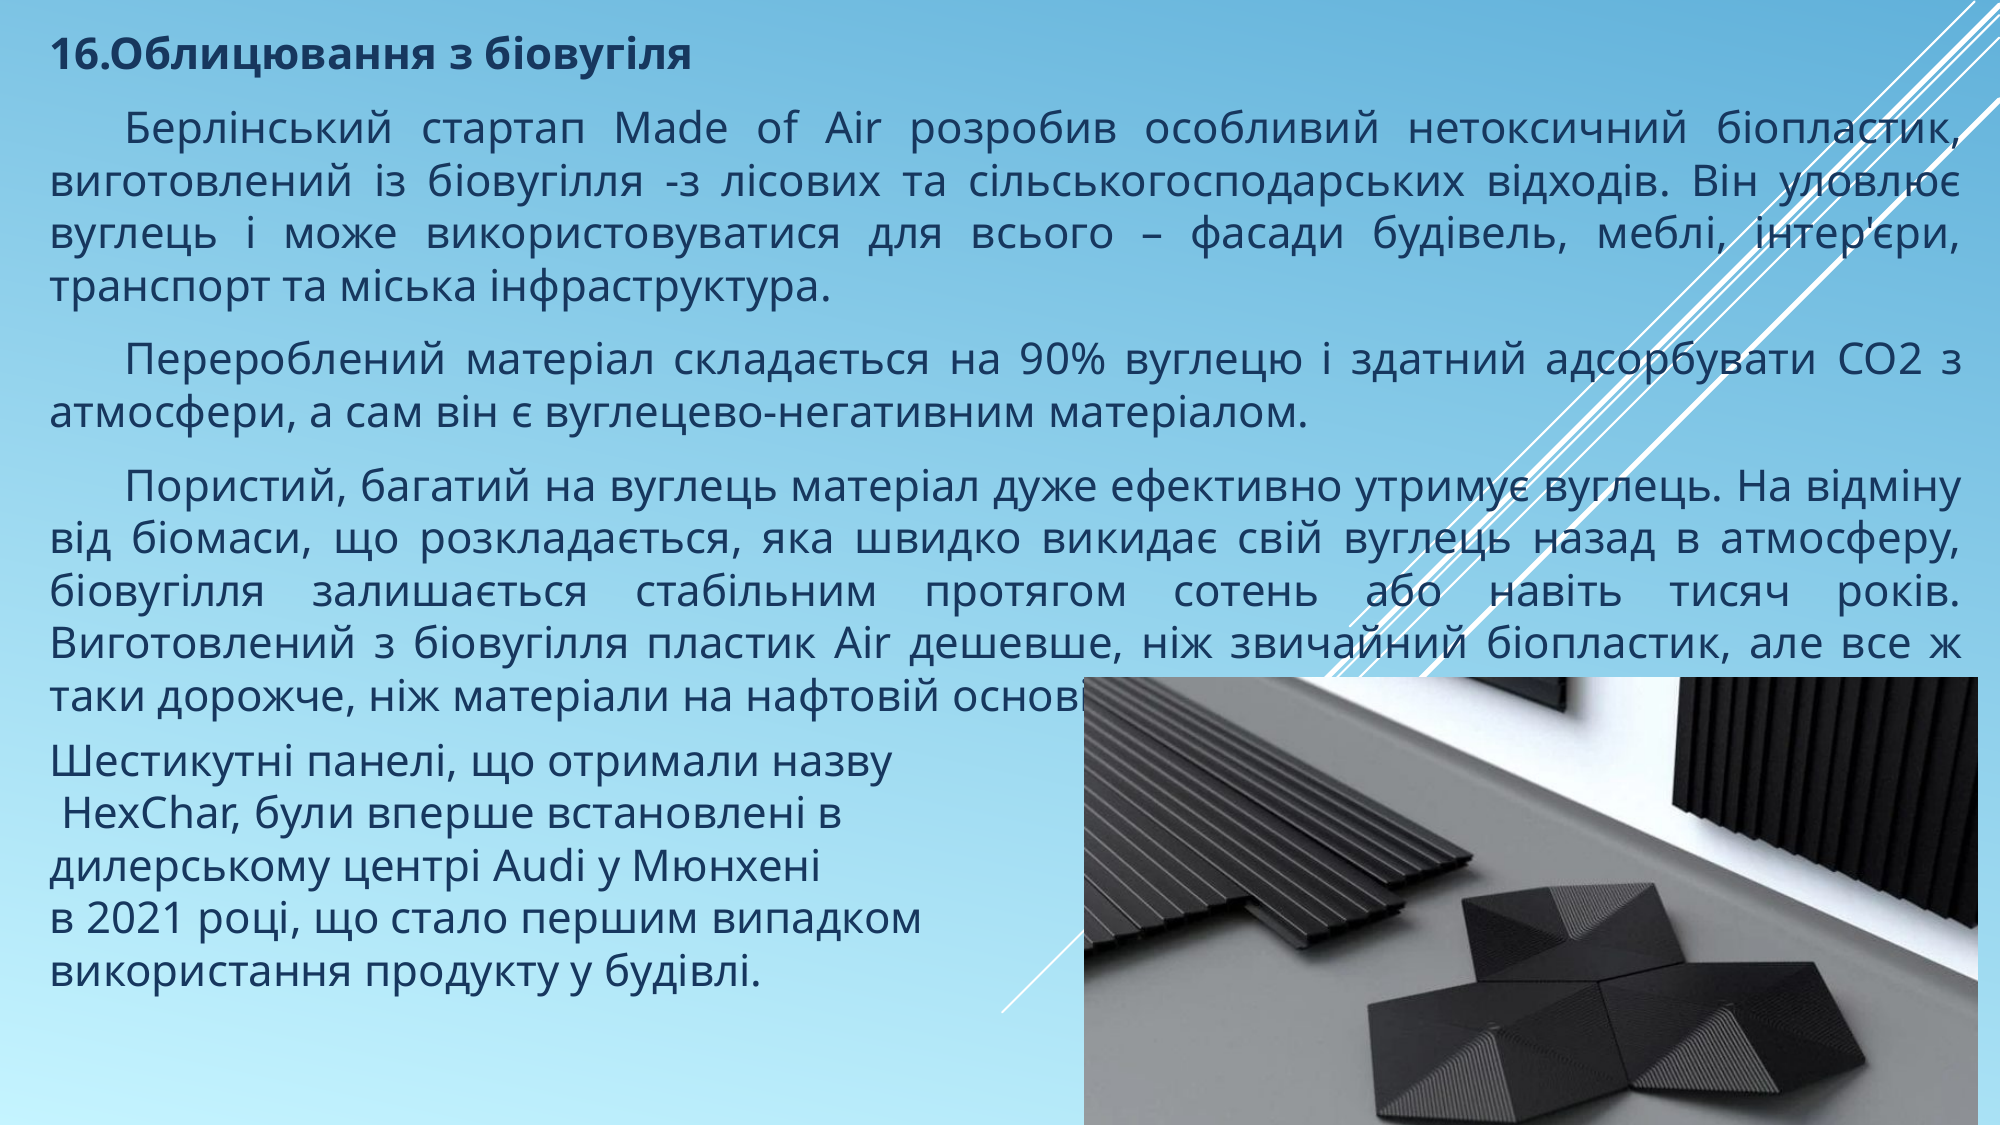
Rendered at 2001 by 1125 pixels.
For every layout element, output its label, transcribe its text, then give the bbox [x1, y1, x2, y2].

picture [1084, 677, 1978, 1125]
subtitle 16.Облицювання з біовугіля Берлінський стартап Made of Air розробив особливий нетоксичний біопластик, виготовлений із біовугілля -з лісових та сільськогосподарських відходів. Він уловлює вуглець і може використовуватися для всього – фасади будівель, меблі, інтер'єри, транспорт та міська інфраструктура. Перероблений матеріал складається на 90% вуглецю і здатний адсорбувати CO2 з атмосфери, а сам він є вуглецево-негативним матеріалом. Пористий, багатий на вуглець матеріал дуже ефективно утримує вуглець. На відміну від біомаси, що розкладається, яка швидко викидає свій вуглець назад в атмосферу, біовугілля залишається стабільним протягом сотень або навіть тисяч років. Виготовлений з біовугілля пластик Air дешевше, ніж звичайний біопластик, але все ж таки дорожче, ніж матеріали на нафтовій основі. Шестикутні панелі, що отримали назву HexChar, були вперше встановлені в дилерському центрі Audi у Мюнхені в 2021 році, що стало першим випадком використання продукту у будівлі. [34, 18, 1978, 1097]
